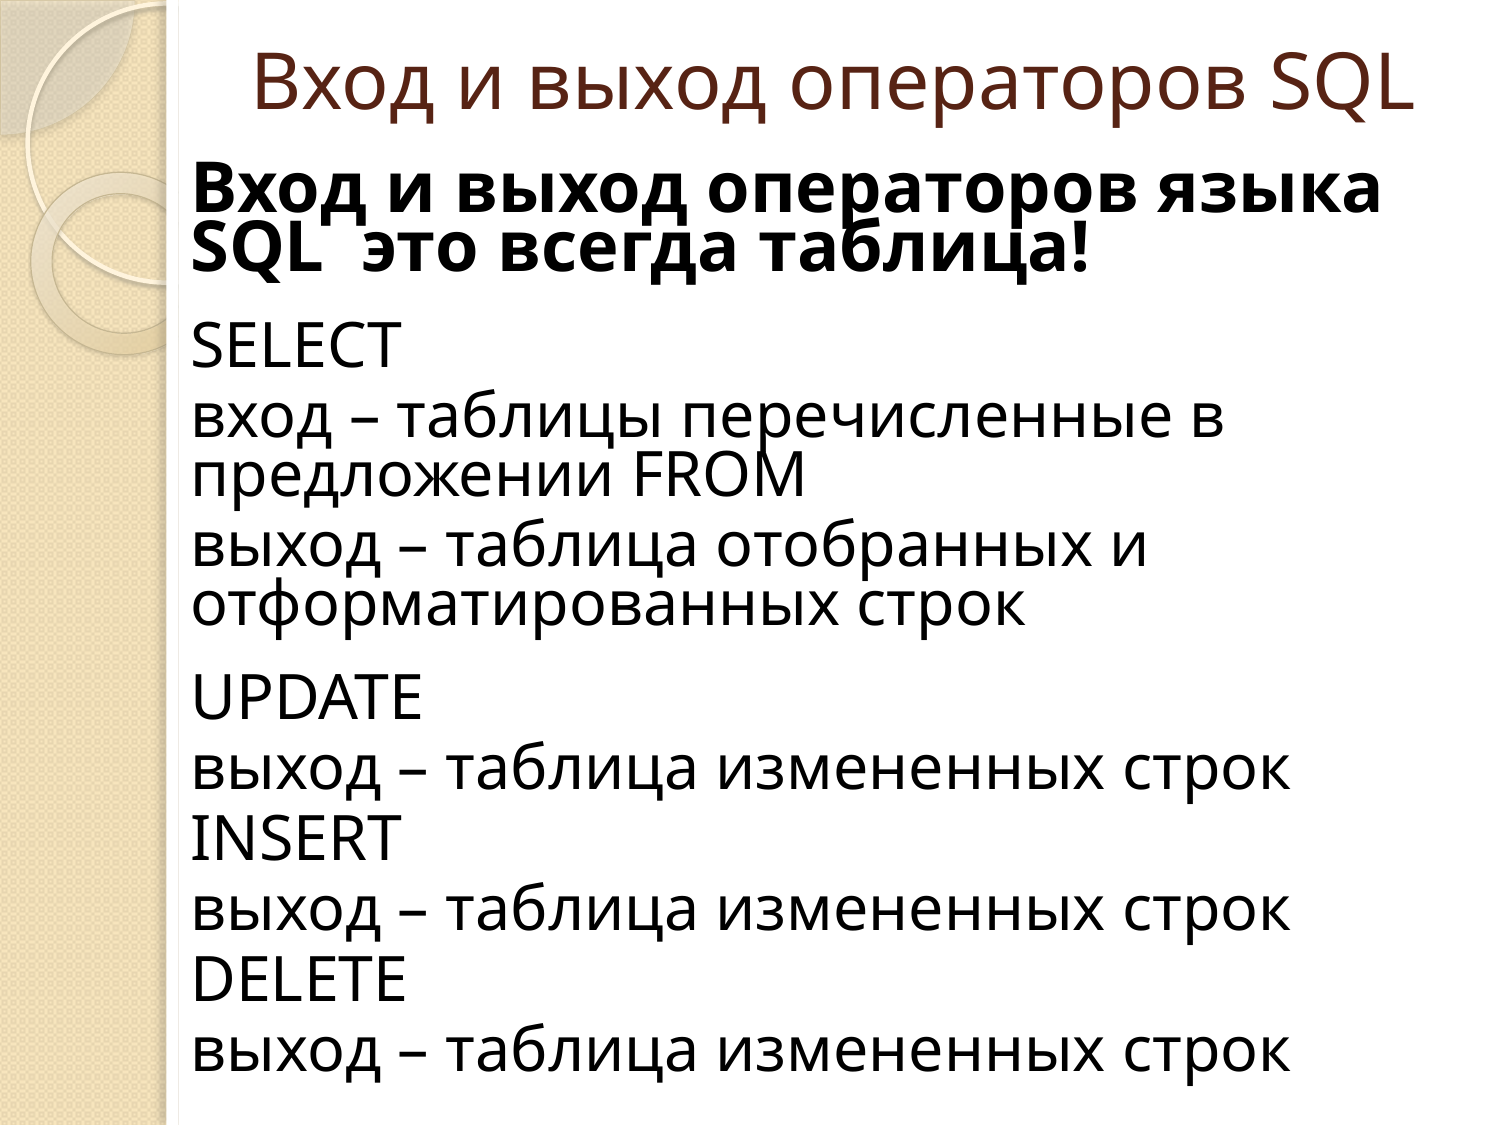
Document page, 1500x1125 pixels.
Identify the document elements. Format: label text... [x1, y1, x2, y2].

title Вход и выход операторов SQL [235, 19, 1466, 138]
list Вход и выход операторов языка SQL это всегда таблица! SELECT вход – таблицы перечисленные в предложении FROM выход – таблица отобранных и отформатированных строк UPDATE выход – таблица измененных строк INSERT выход – таблица измененных строк DELETE выход – таблица измененных строк [159, 160, 1500, 1094]
